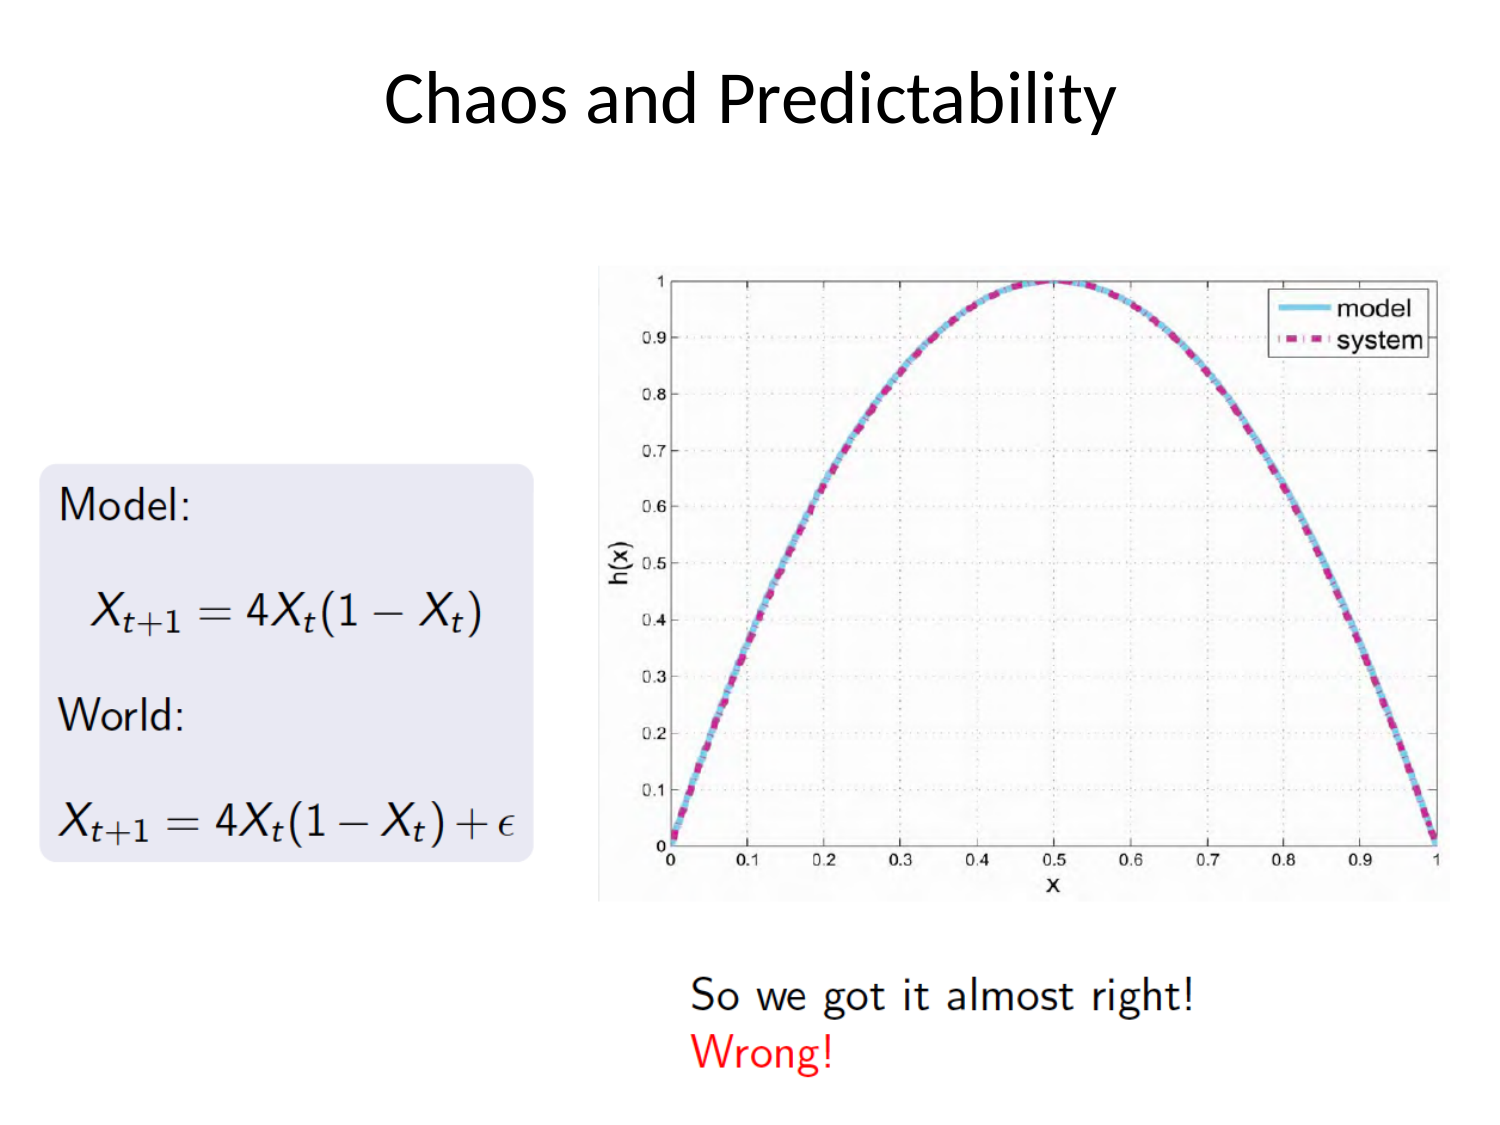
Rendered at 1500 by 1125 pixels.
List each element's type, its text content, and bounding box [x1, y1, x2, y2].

title Chaos and Predictability [76, 0, 1427, 188]
picture [0, 199, 1500, 1125]
